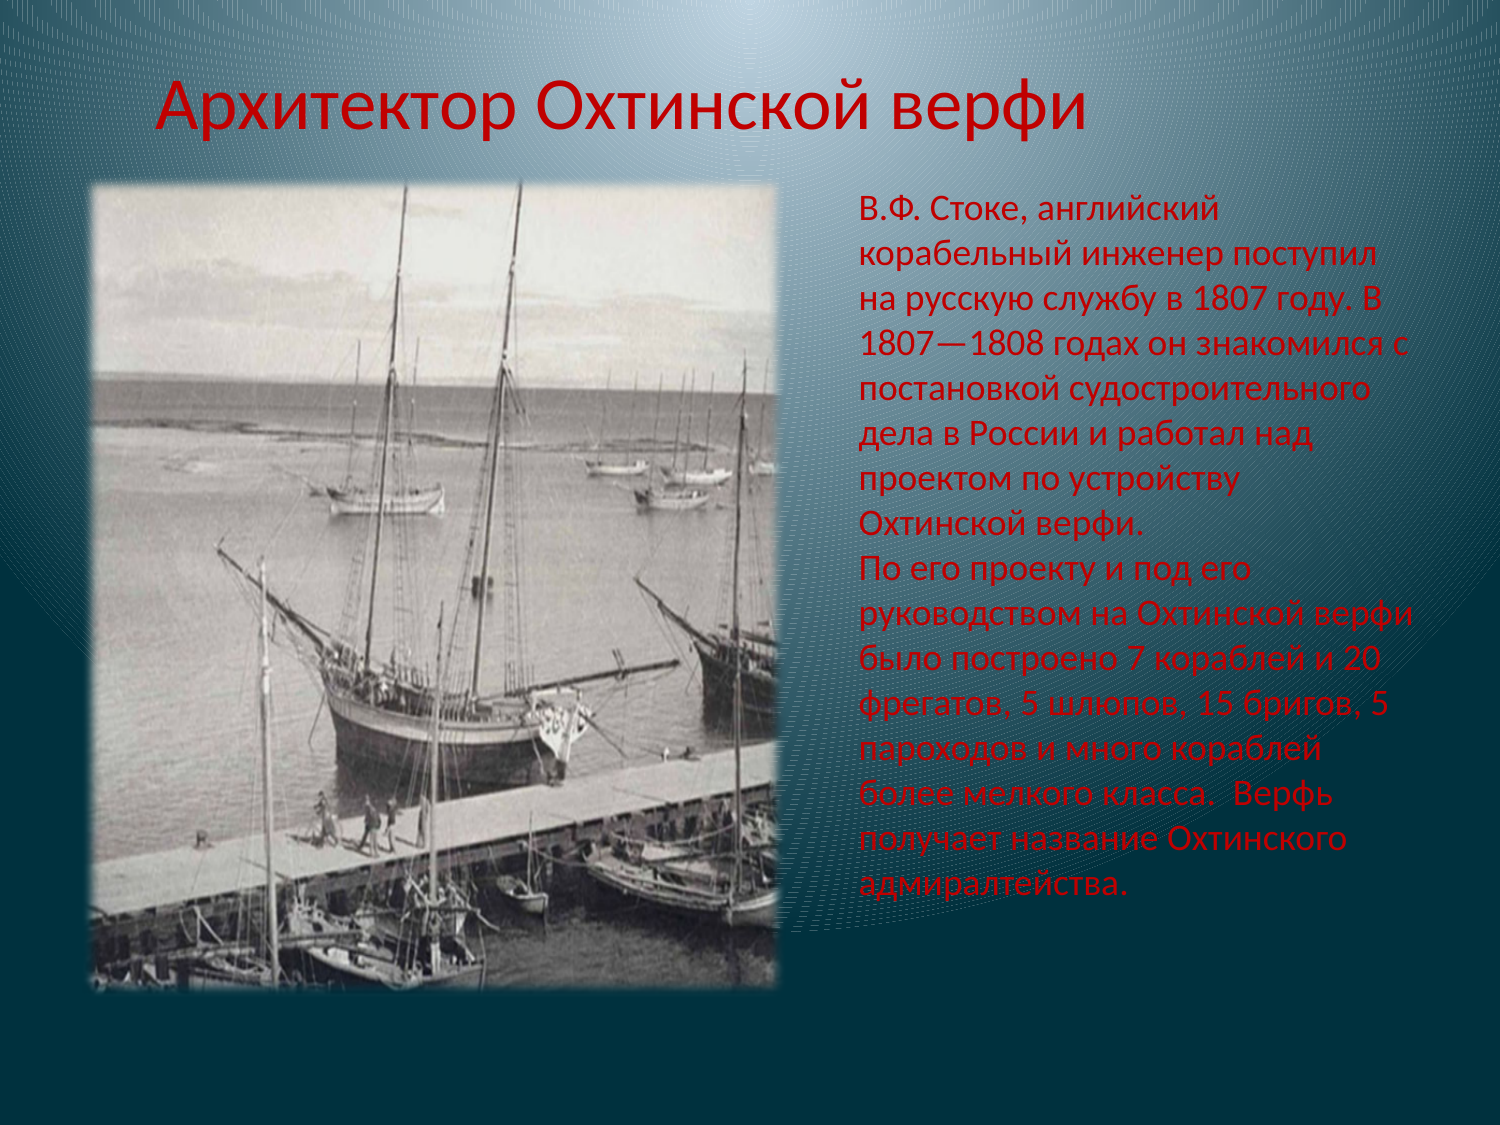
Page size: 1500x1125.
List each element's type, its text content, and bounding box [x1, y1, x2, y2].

text_box В.Ф. Стоке, английский корабельный инженер поступил на русскую службу в 1807 году. В 1807—1808 годах он знакомился с постановкой судостроительного дела в России и работал над проектом по устройству Охтинской верфи. По его проекту и под его руководством на Охтинской верфи было построено 7 кораблей и 20 фрегатов, 5 шлюпов, 15 бригов, 5 пароходов и много кораблей более мелкого класса. Верфь получает название Охтинского адмиралтейства. [843, 175, 1430, 911]
picture [81, 175, 786, 994]
text_box Архитектор Охтинской верфи [140, 46, 1301, 152]
